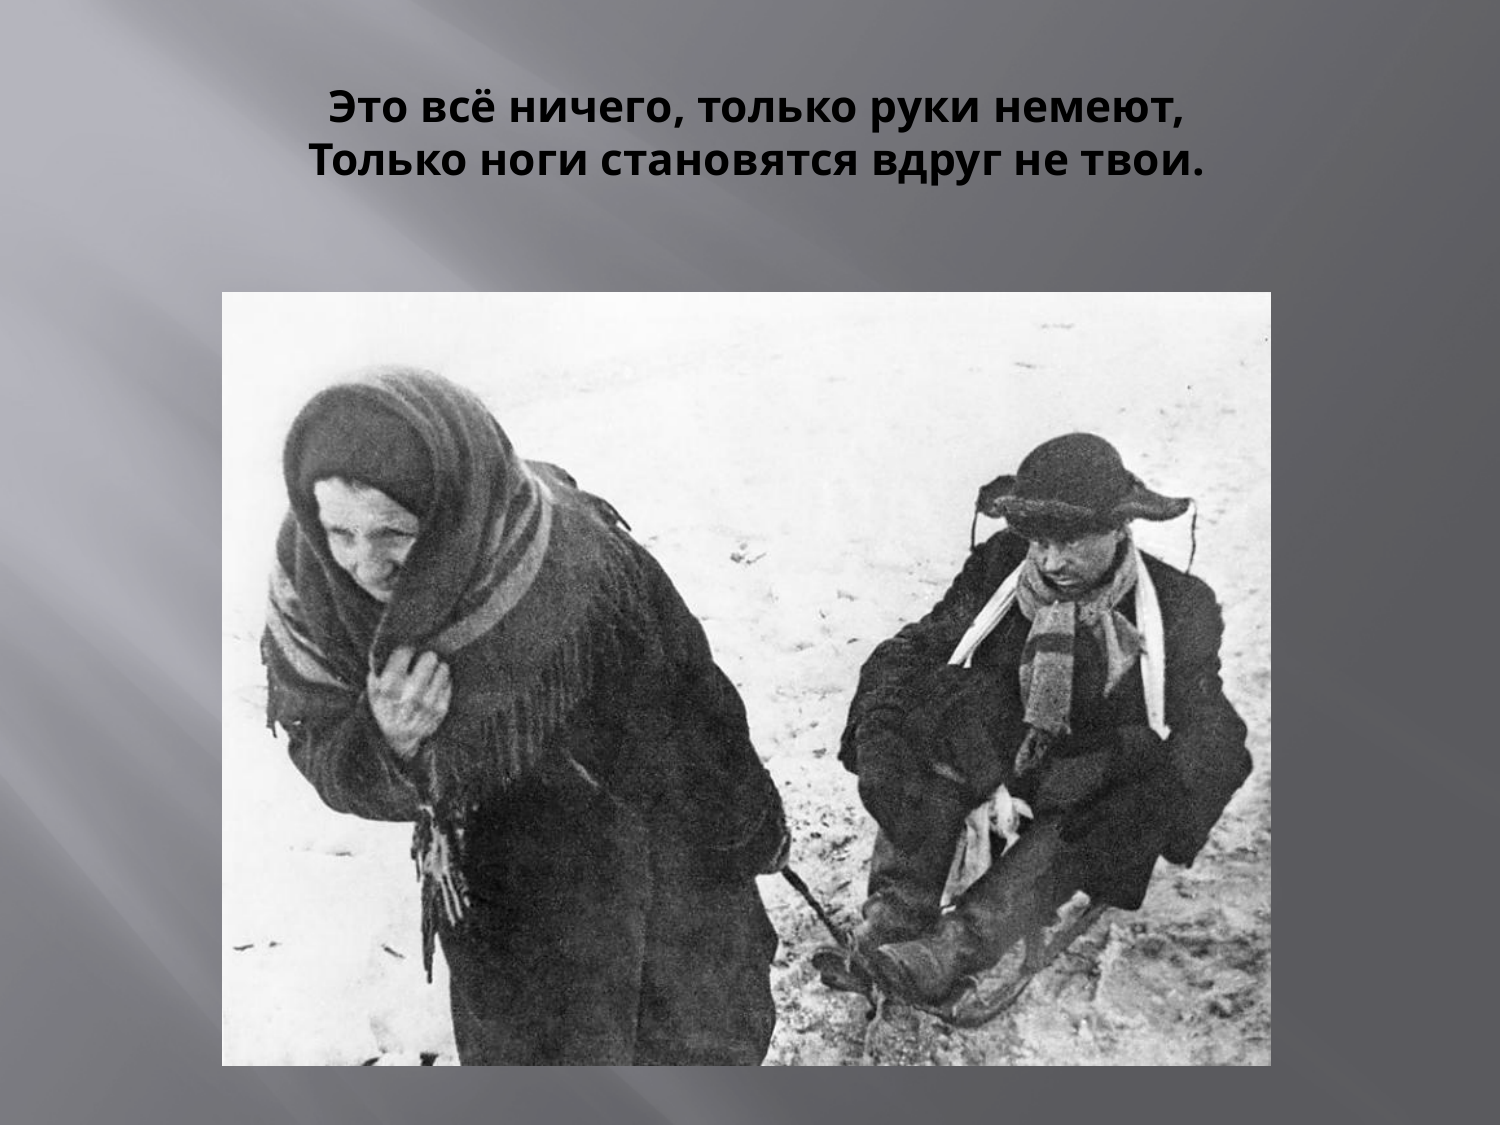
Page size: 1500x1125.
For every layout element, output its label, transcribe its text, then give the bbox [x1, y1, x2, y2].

title Это всё ничего, только руки немеют, Только ноги становятся вдруг не твои. [82, 70, 1432, 258]
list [222, 292, 1271, 1066]
